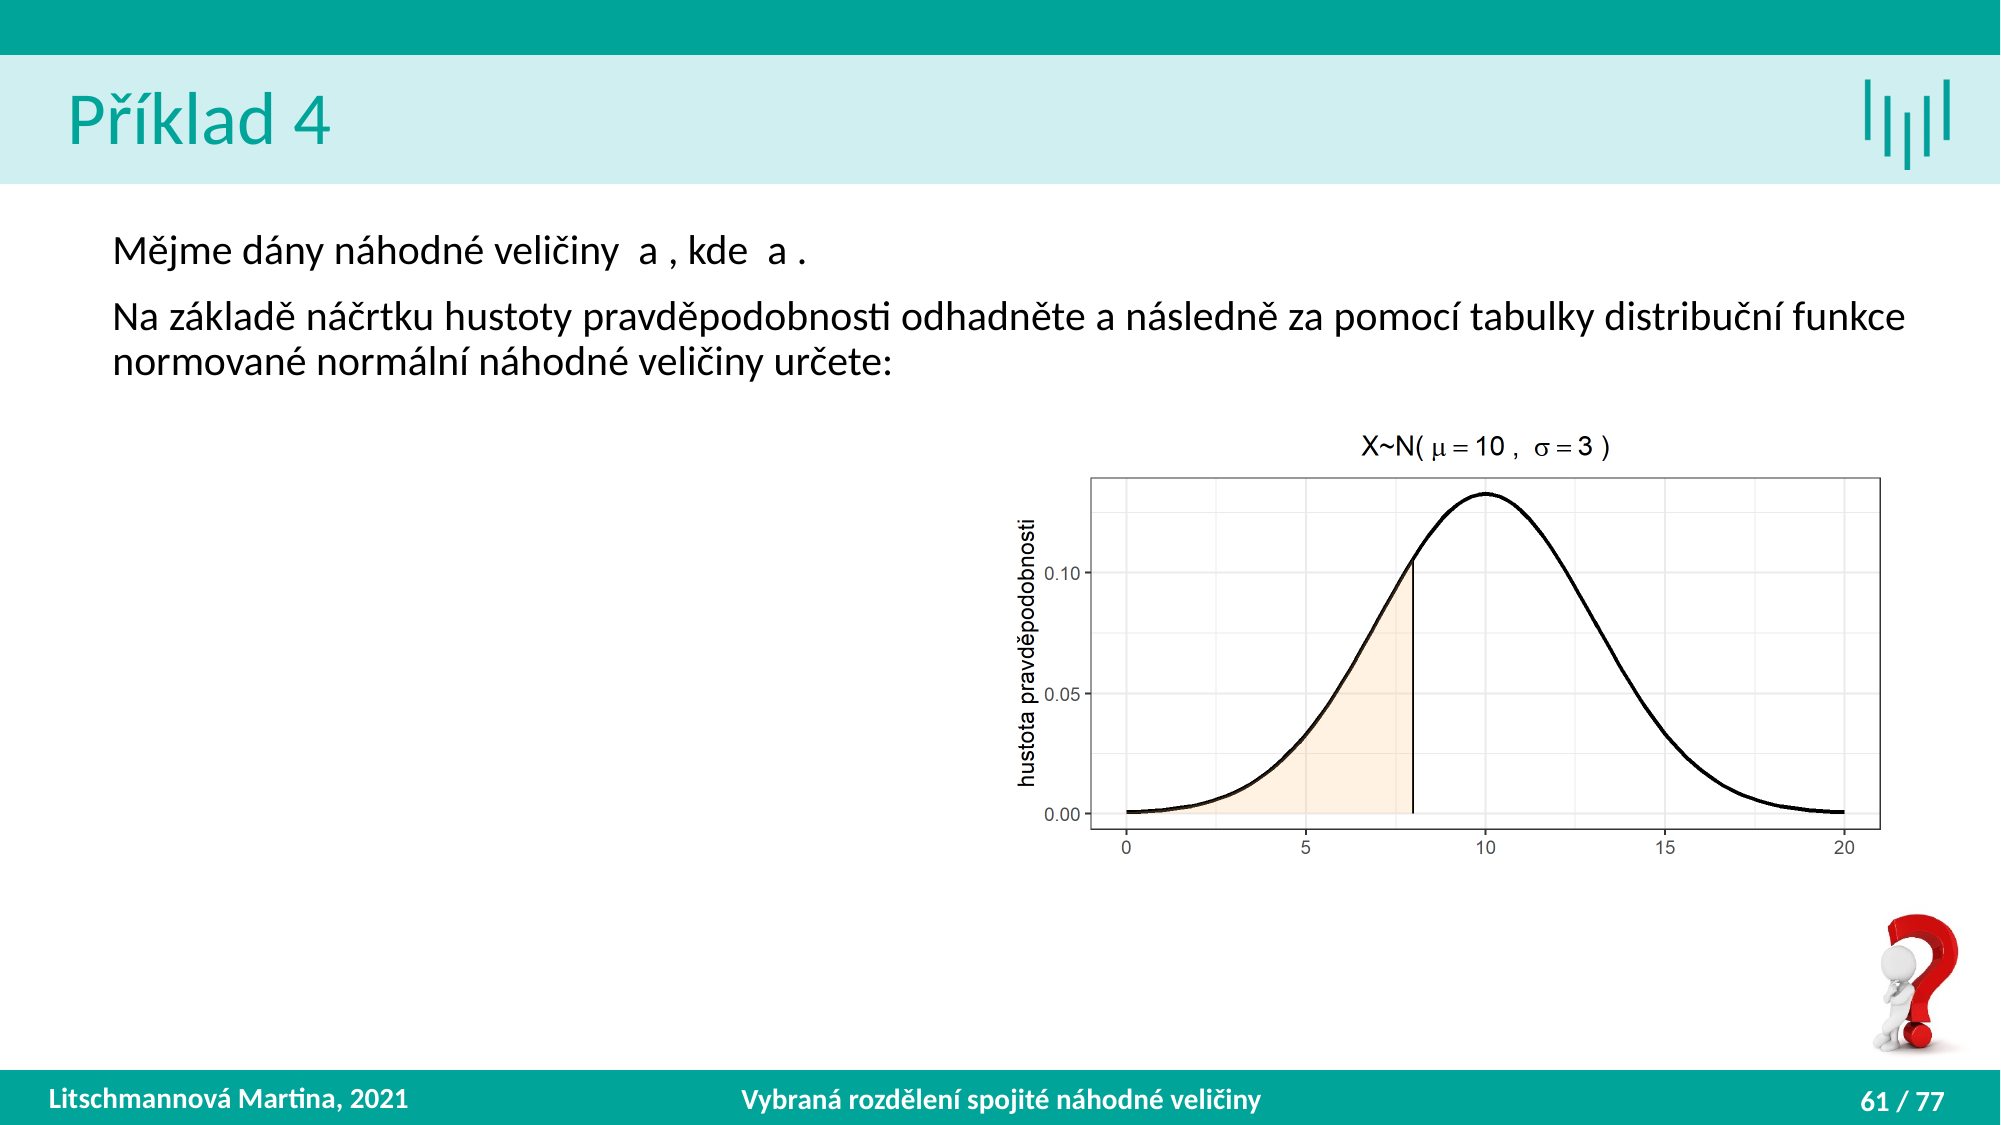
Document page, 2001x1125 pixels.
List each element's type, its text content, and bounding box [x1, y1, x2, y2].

list Příklad 4 [52, 59, 1835, 181]
slide_number 61 / 77 [1509, 1072, 1960, 1125]
picture [1005, 423, 1892, 896]
picture [1850, 904, 1977, 1064]
footer Vybraná rozdělení spojité náhodné veličiny [664, 1070, 1340, 1125]
slide_number Litschmannová Martina, 2021 [33, 1070, 484, 1124]
picture [1852, 69, 1960, 178]
